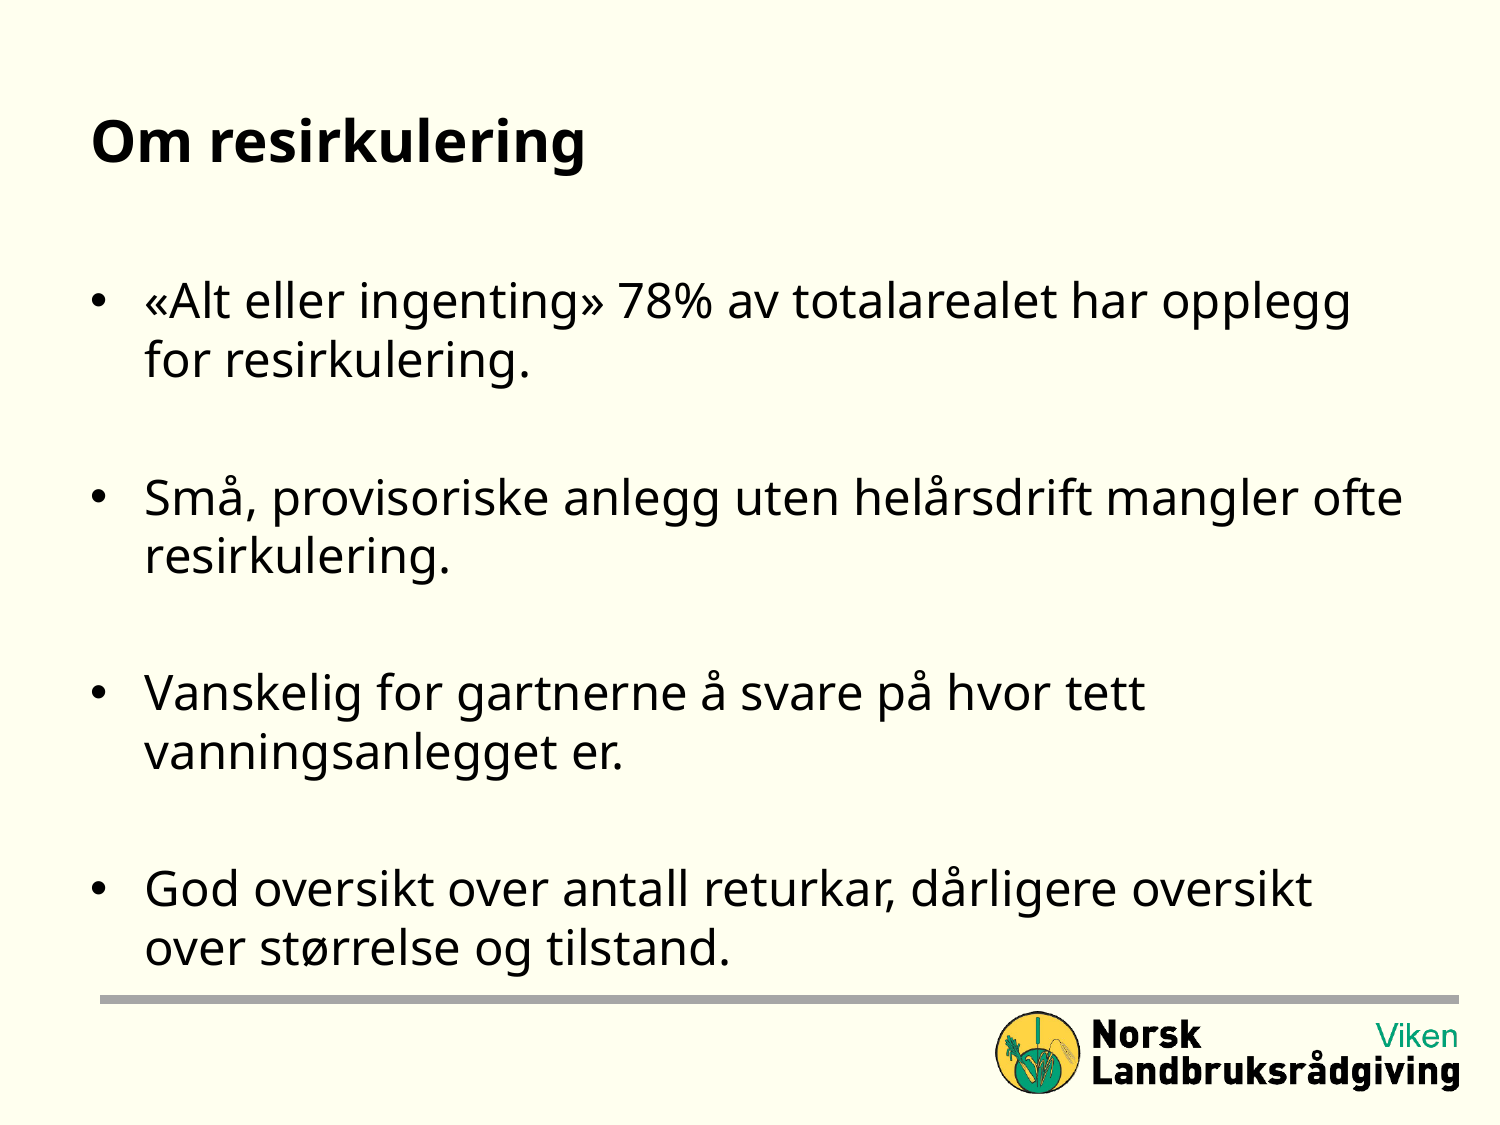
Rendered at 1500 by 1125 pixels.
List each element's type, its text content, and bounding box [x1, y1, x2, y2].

picture [995, 1011, 1459, 1094]
title Om resirkulering [75, 45, 1425, 233]
list «Alt eller ingenting» 78% av totalarealet har opplegg for resirkulering. Små, provisoriske anlegg uten helårsdrift mangler ofte resirkulering. Vanskelig for gartnerne å svare på hvor tett vanningsanlegget er. God oversikt over antall returkar, dårligere oversikt over størrelse og tilstand. [75, 262, 1425, 988]
